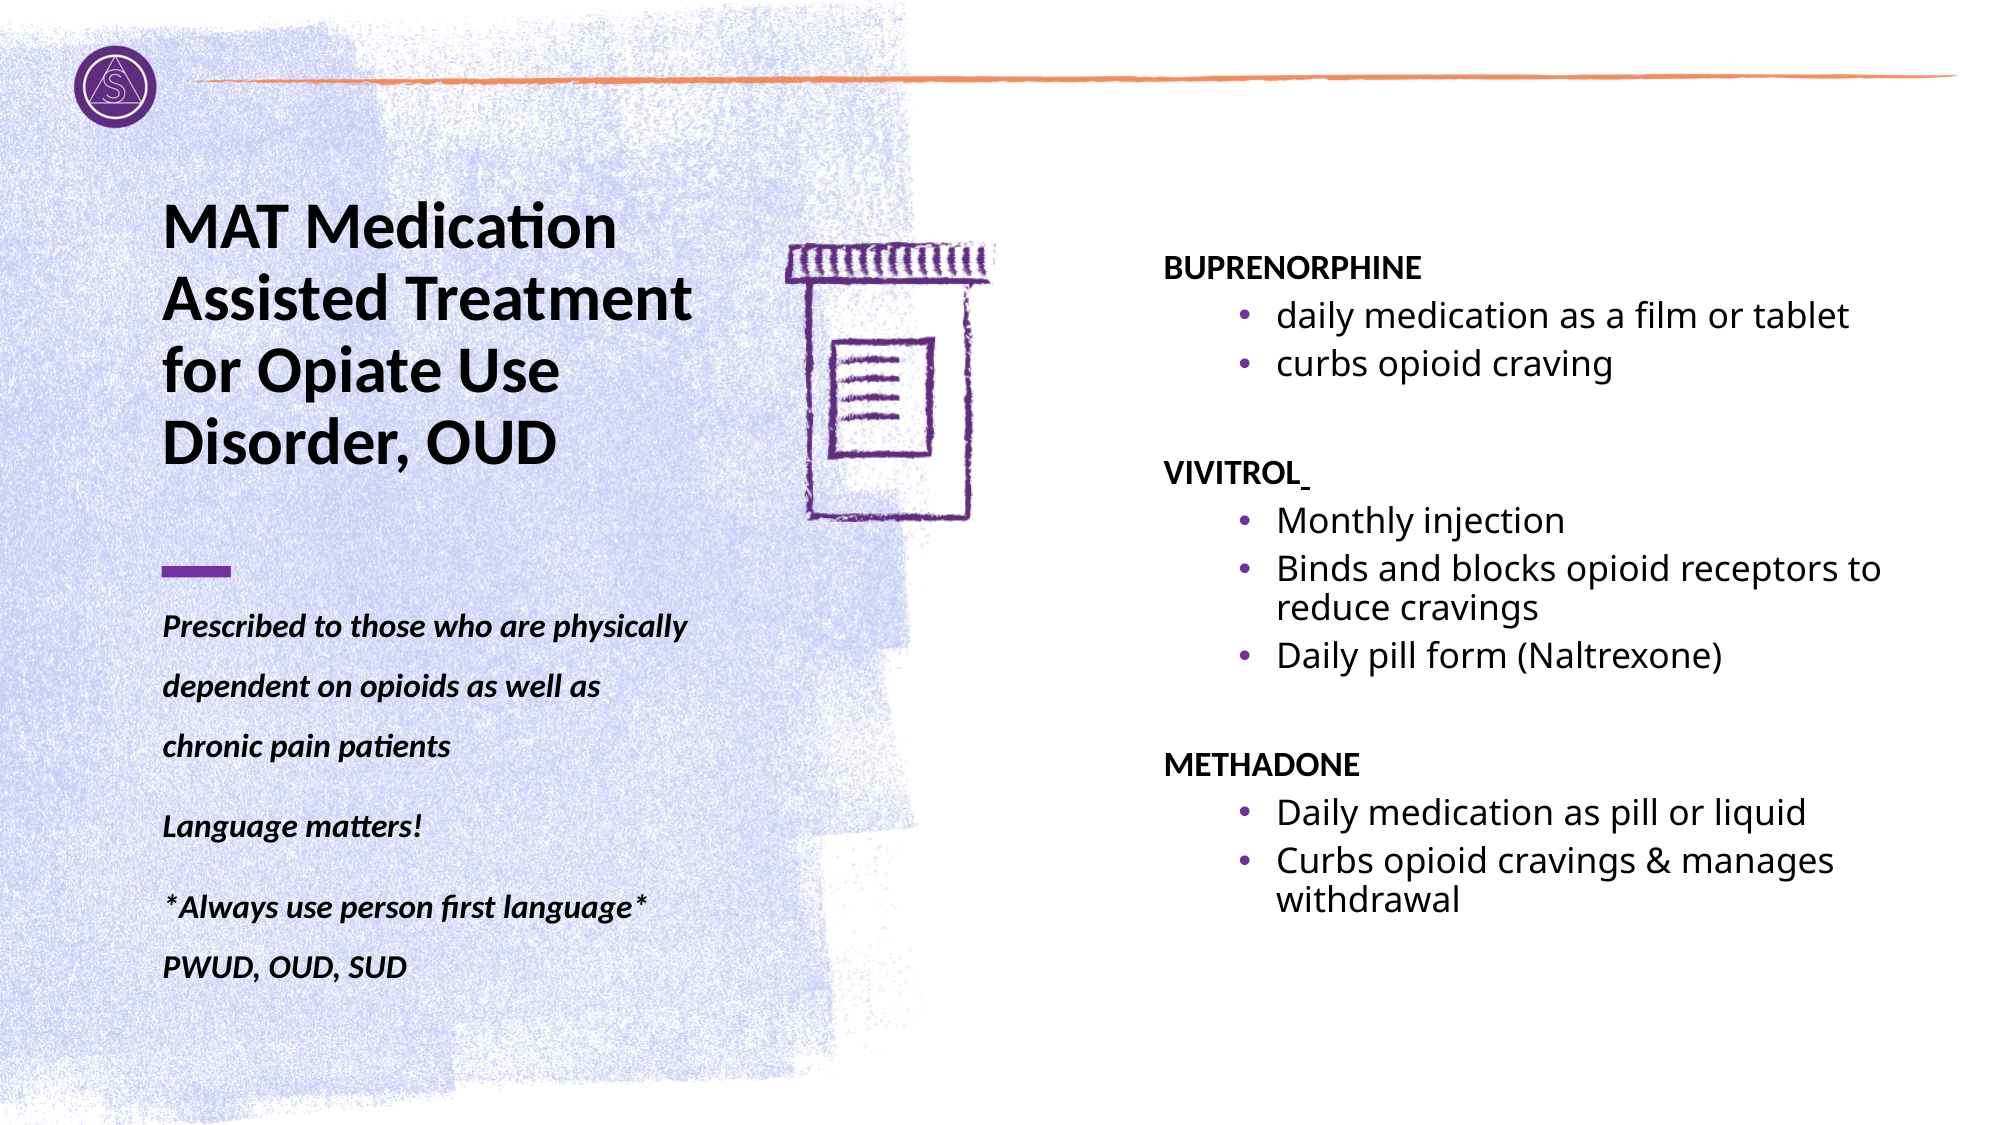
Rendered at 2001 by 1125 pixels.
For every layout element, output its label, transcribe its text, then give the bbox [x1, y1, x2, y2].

list Prescribed to those who are physically dependent on opioids as well as chronic pain patients Language matters! *Always use person first language* PWUD, OUD, SUD [147, 594, 723, 1125]
picture [0, 0, 2001, 1125]
text_box _ [147, 376, 1873, 594]
list BUPRENORPHINE daily medication as a film or tablet curbs opioid craving VIVITROL Monthly injection Binds and blocks opioid receptors to reduce cravings Daily pill form (Naltrexone) METHADONE Daily medication as pill or liquid Curbs opioid cravings & manages withdrawal [1148, 241, 2000, 1037]
title MAT Medication Assisted Treatment for Opiate Use Disorder, OUD [147, 148, 723, 376]
